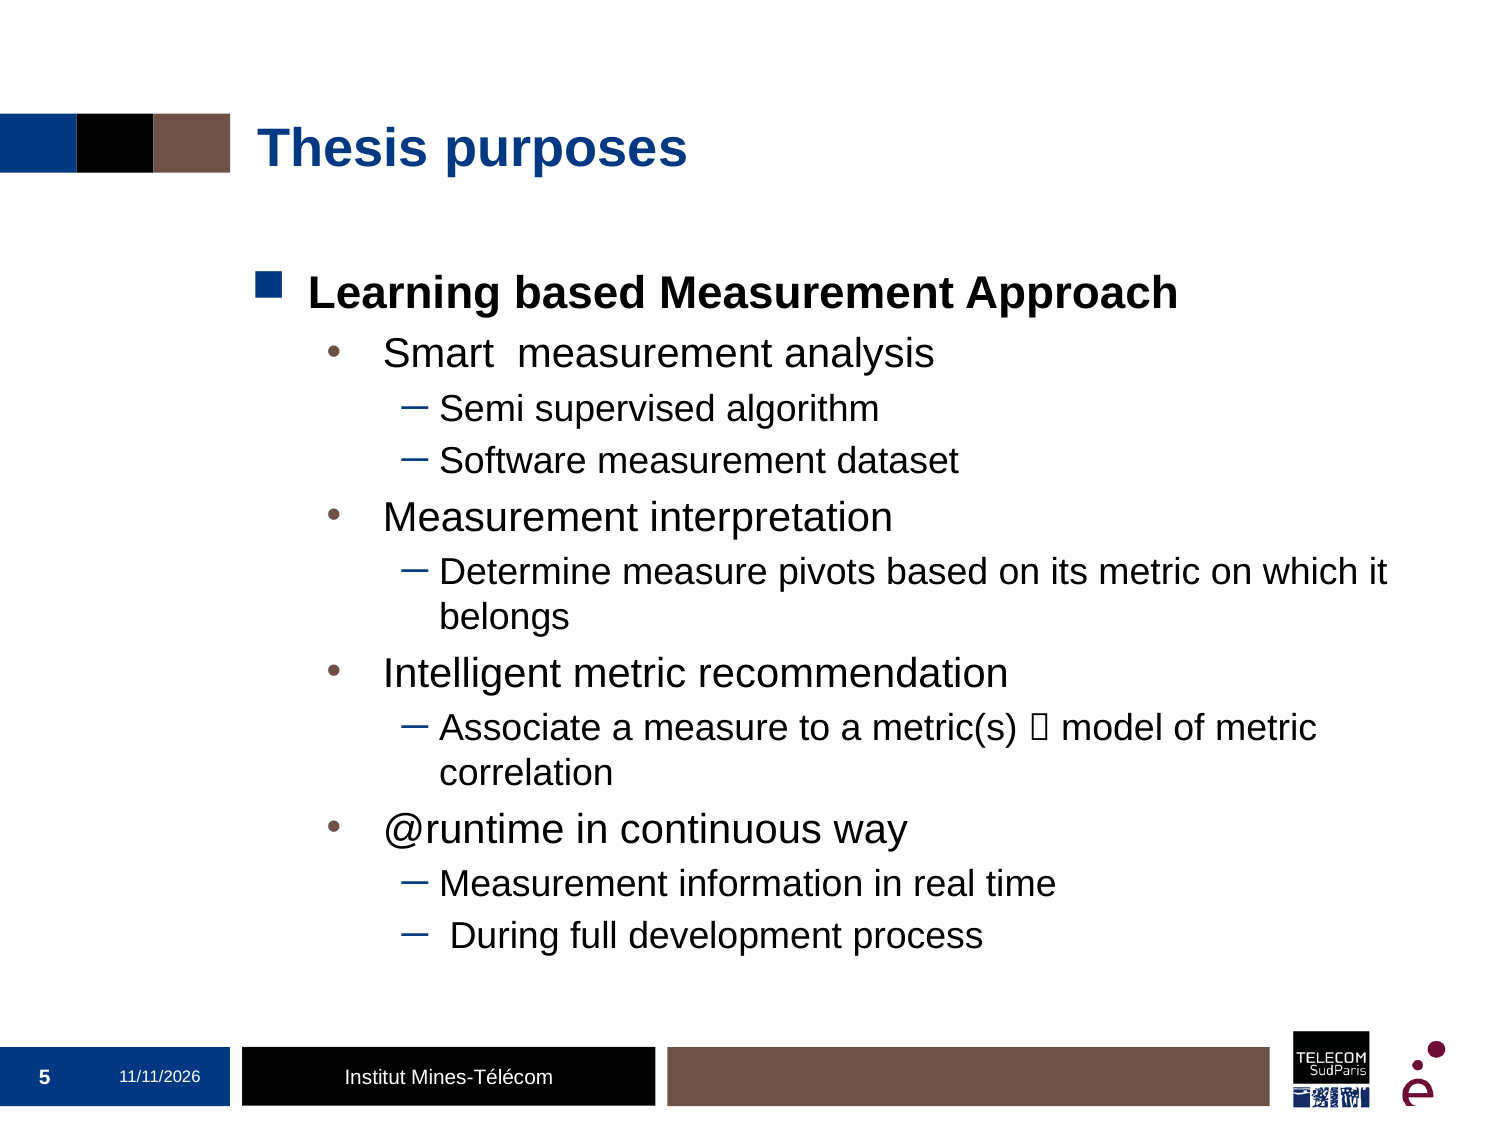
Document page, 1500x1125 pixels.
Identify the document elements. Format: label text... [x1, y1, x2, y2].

picture [1385, 1031, 1461, 1106]
slide_number 5 [1, 1046, 89, 1106]
picture [1290, 1028, 1372, 1110]
list Learning based Measurement Approach Smart measurement analysis Semi supervised algorithm Software measurement dataset Measurement interpretation Determine measure pivots based on its metric on which it belongs Intelligent metric recommendation Associate a measure to a metric(s)  model of metric correlation @runtime in continuous way Measurement information in real time During full development process [236, 255, 1420, 998]
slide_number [89, 1046, 232, 1106]
title Thesis purposes [242, 0, 1425, 185]
